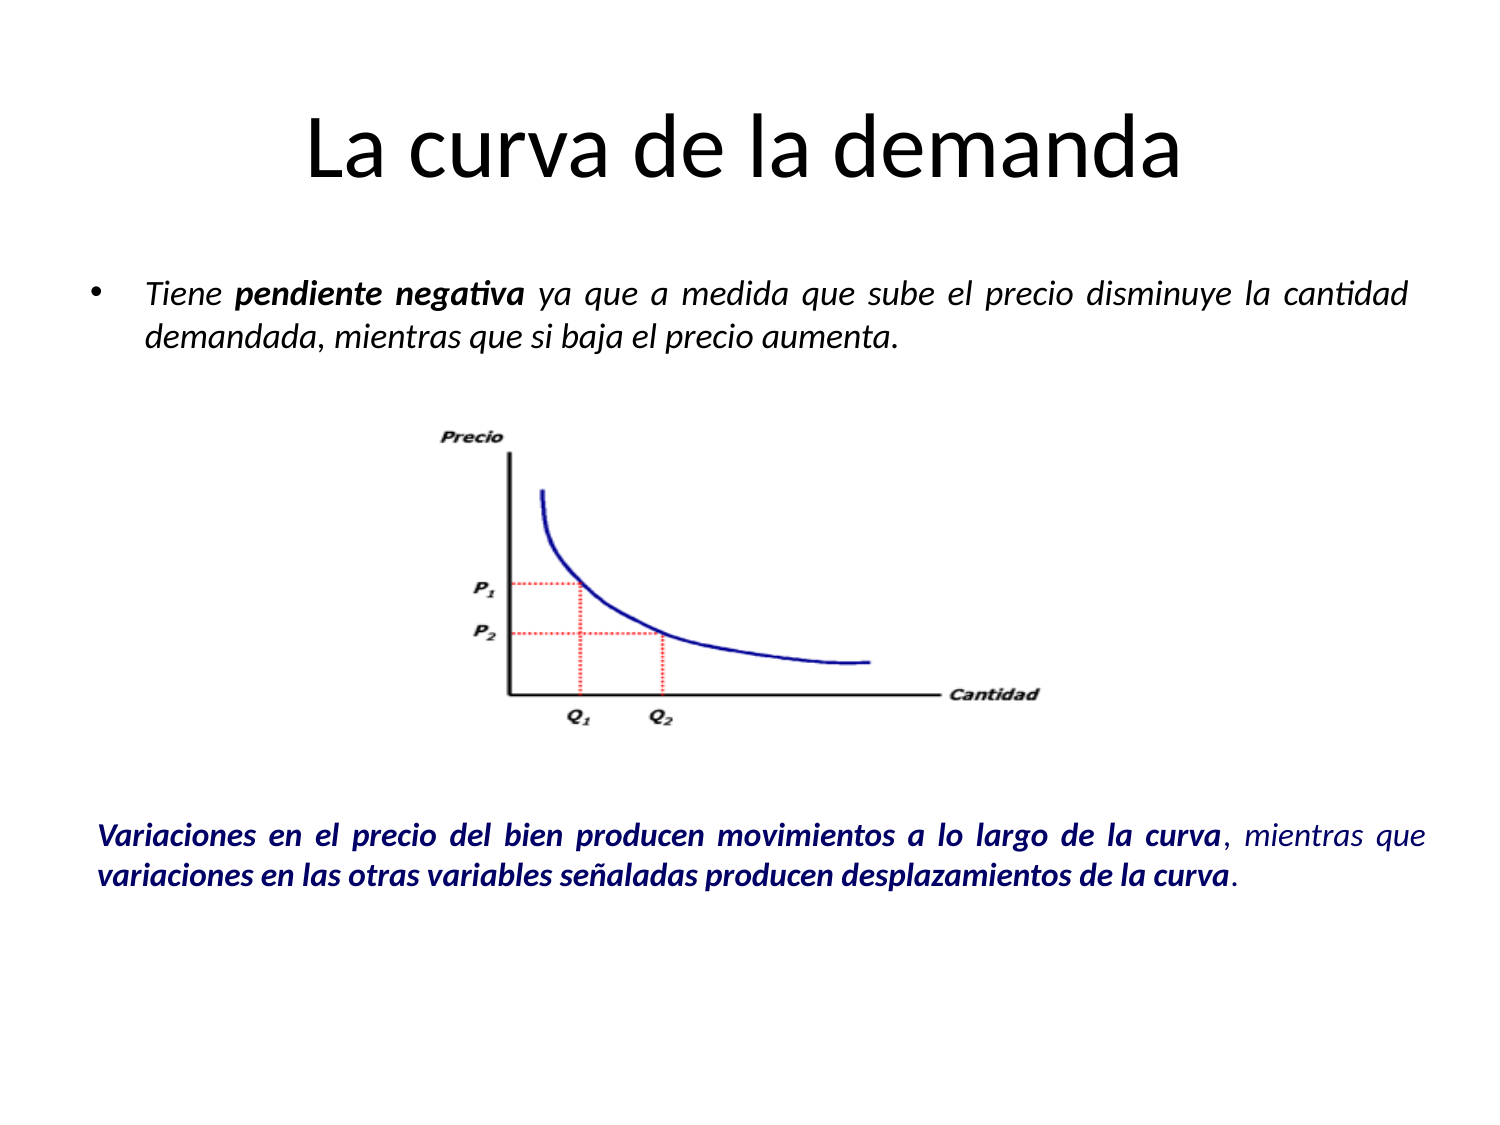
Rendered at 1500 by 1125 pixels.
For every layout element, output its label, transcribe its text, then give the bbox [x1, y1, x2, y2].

text_box Variaciones en el precio del bien producen movimientos a lo largo de la curva, mientras que variaciones en las otras variables señaladas producen desplazamientos de la curva. [82, 805, 1442, 901]
picture [433, 425, 1079, 727]
title La curva de la demanda [70, 46, 1421, 235]
list Tiene pendiente negativa ya que a medida que sube el precio disminuye la cantidad demandada, mientras que si baja el precio aumenta. [75, 262, 1425, 364]
